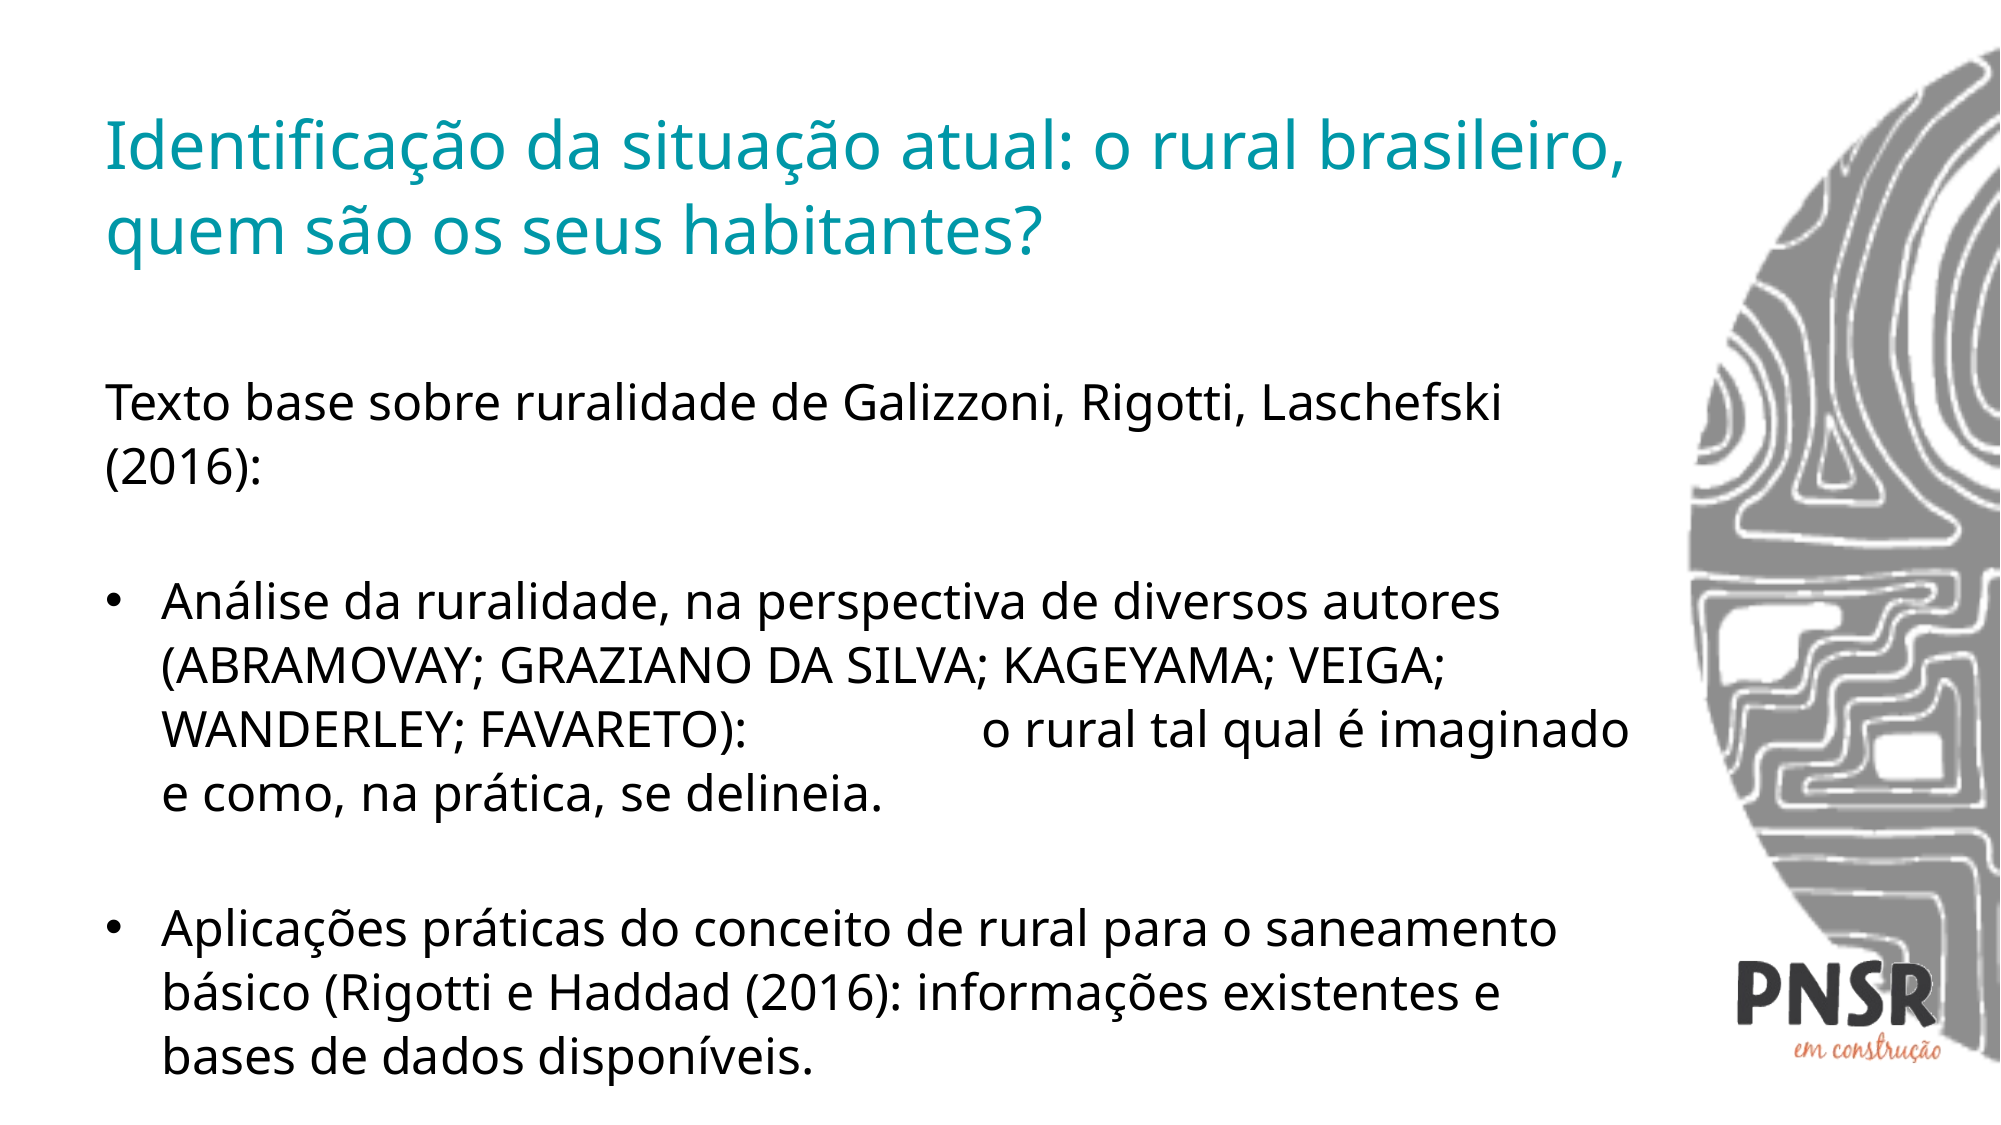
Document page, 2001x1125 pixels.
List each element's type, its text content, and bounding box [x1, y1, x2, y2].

picture [1685, 0, 2000, 1125]
text_box Identificação da situação atual: o rural brasileiro, quem são os seus habitantes? Texto base sobre ruralidade de Galizzoni, Rigotti, Laschefski (2016): Análise da ruralidade, na perspectiva de diversos autores (ABRAMOVAY; GRAZIANO DA SILVA; KAGEYAMA; VEIGA; WANDERLEY; FAVARETO): o rural tal qual é imaginado e como, na prática, se delineia. Aplicações práticas do conceito de rural para o saneamento básico (Rigotti e Haddad (2016): informações existentes e bases de dados disponíveis. [90, 89, 1663, 1093]
